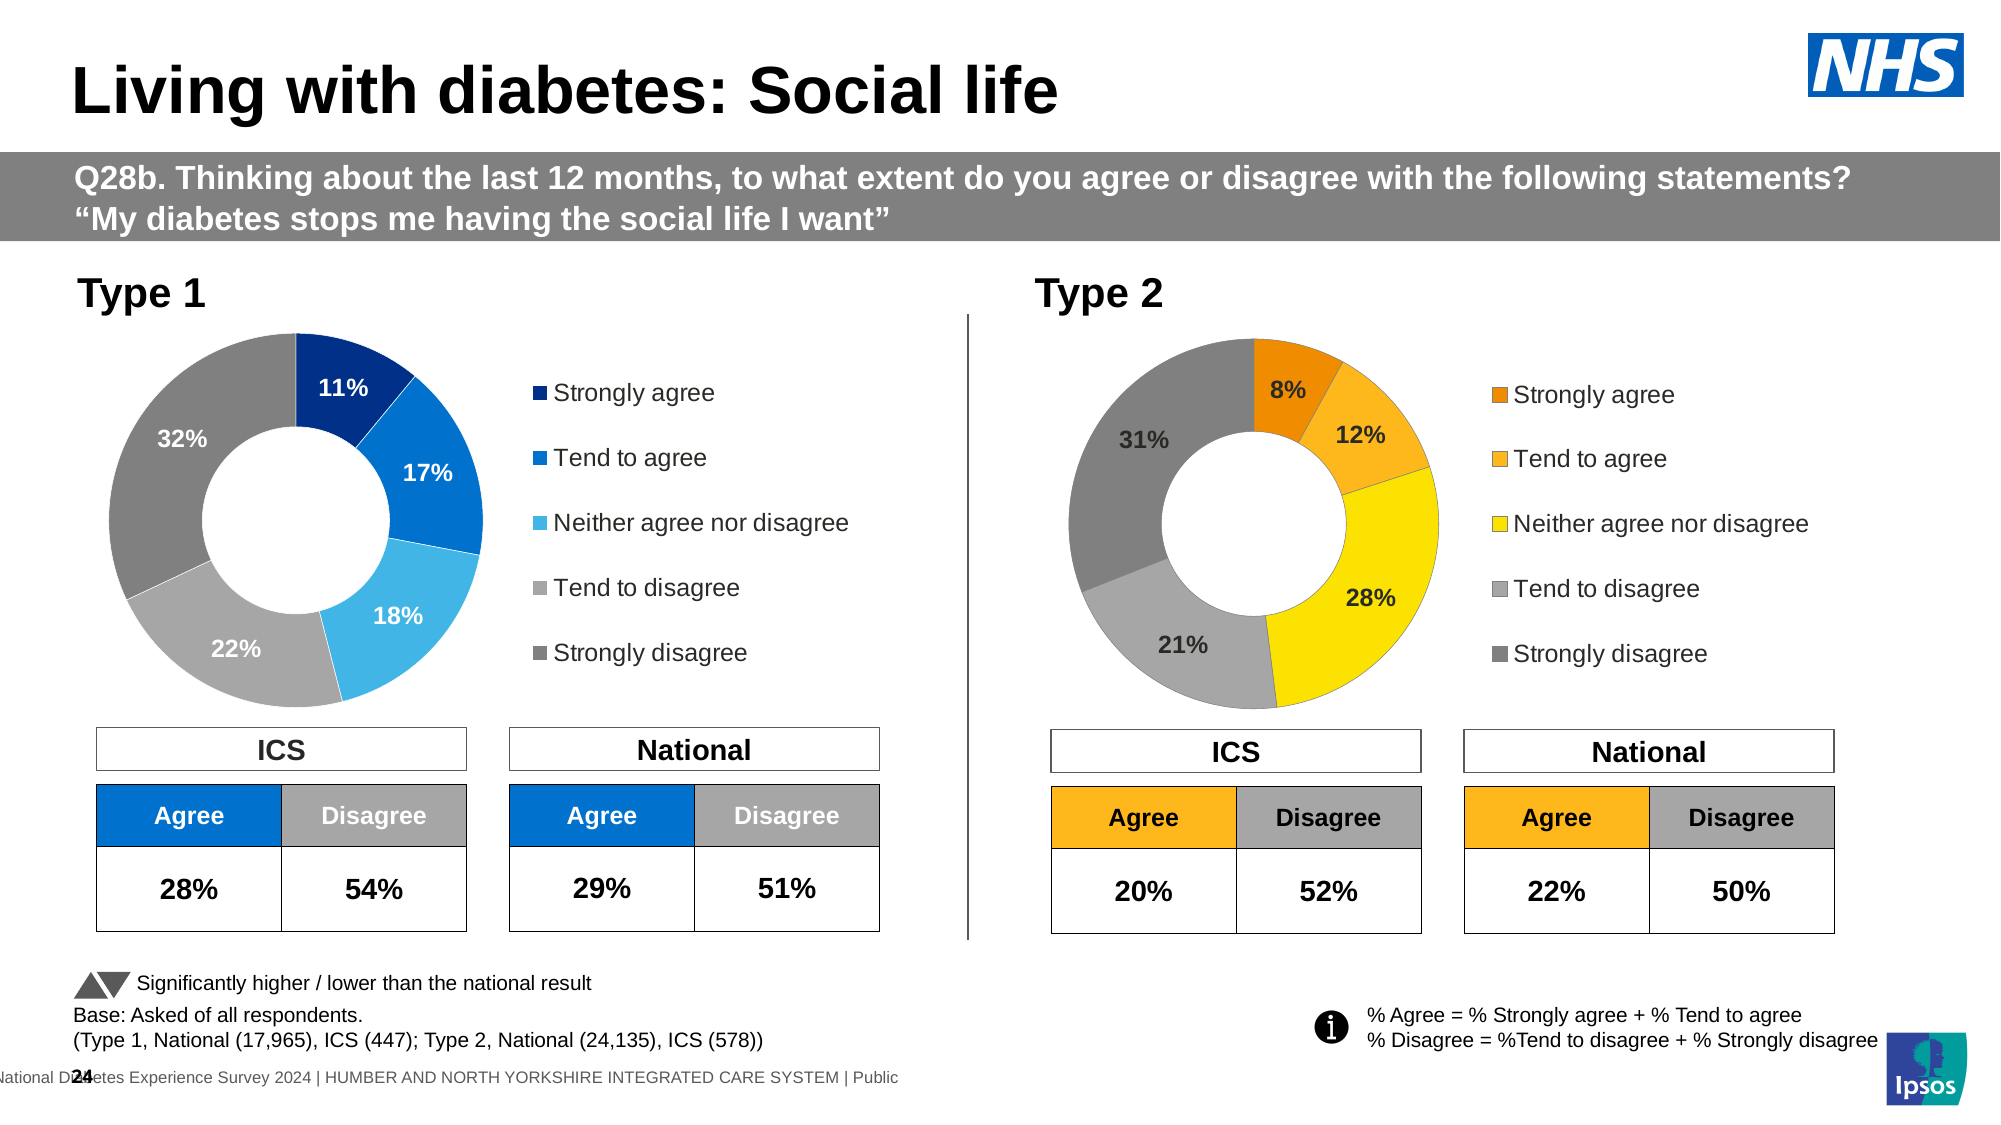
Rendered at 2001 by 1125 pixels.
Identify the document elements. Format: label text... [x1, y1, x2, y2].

table_header Disagree [282, 785, 466, 846]
table_header Agree [1052, 787, 1236, 848]
table_cell 20% [1052, 849, 1236, 933]
table_cell 54% [282, 847, 466, 931]
text_box Q28b. Thinking about the last 12 months, to what extent do you agree or disagree with the following statements? “My diabetes stops me having the social life I want” [0, 152, 2000, 242]
picture [1886, 1032, 1968, 1106]
text_box % Agree = % Strongly agree + % Tend to agree % Disagree = %Tend to disagree + % Strongly disagree [1352, 994, 1924, 1059]
text_box Type 1 [0, 265, 319, 316]
text_box Base: Asked of all respondents. (Type 1, National (17,965), ICS (447); Type 2, National (24,135), ICS (578)) [73, 1001, 1886, 1052]
text_box ICS [96, 727, 467, 771]
slide_number 24 [71, 1030, 122, 1090]
text_box [94, 970, 122, 1001]
table_cell 29% [510, 847, 694, 931]
table_cell 52% [1237, 849, 1421, 933]
text_box National [509, 727, 880, 771]
text_box Type 2 [922, 265, 1276, 316]
table_header Significantly higher / lower than the national result [122, 964, 648, 1001]
chart [1056, 329, 1845, 714]
table_header Disagree [1650, 787, 1834, 848]
text_box National [1464, 729, 1835, 773]
text_box ICS [1051, 729, 1422, 773]
table_header Agree [1465, 787, 1649, 848]
table_header Disagree [695, 785, 879, 846]
table_header Agree [510, 785, 694, 846]
picture [1310, 1006, 1353, 1048]
table_cell 22% [1465, 849, 1649, 933]
table_cell 50% [1650, 849, 1834, 933]
picture [1807, 33, 1964, 97]
table_header Agree [97, 785, 281, 846]
table_cell 28% [97, 847, 281, 931]
table_header Disagree [1237, 787, 1421, 848]
table_cell 51% [695, 847, 879, 931]
chart [96, 328, 885, 713]
text_box [71, 970, 110, 1000]
title Living with diabetes: Social life [71, 32, 1809, 124]
